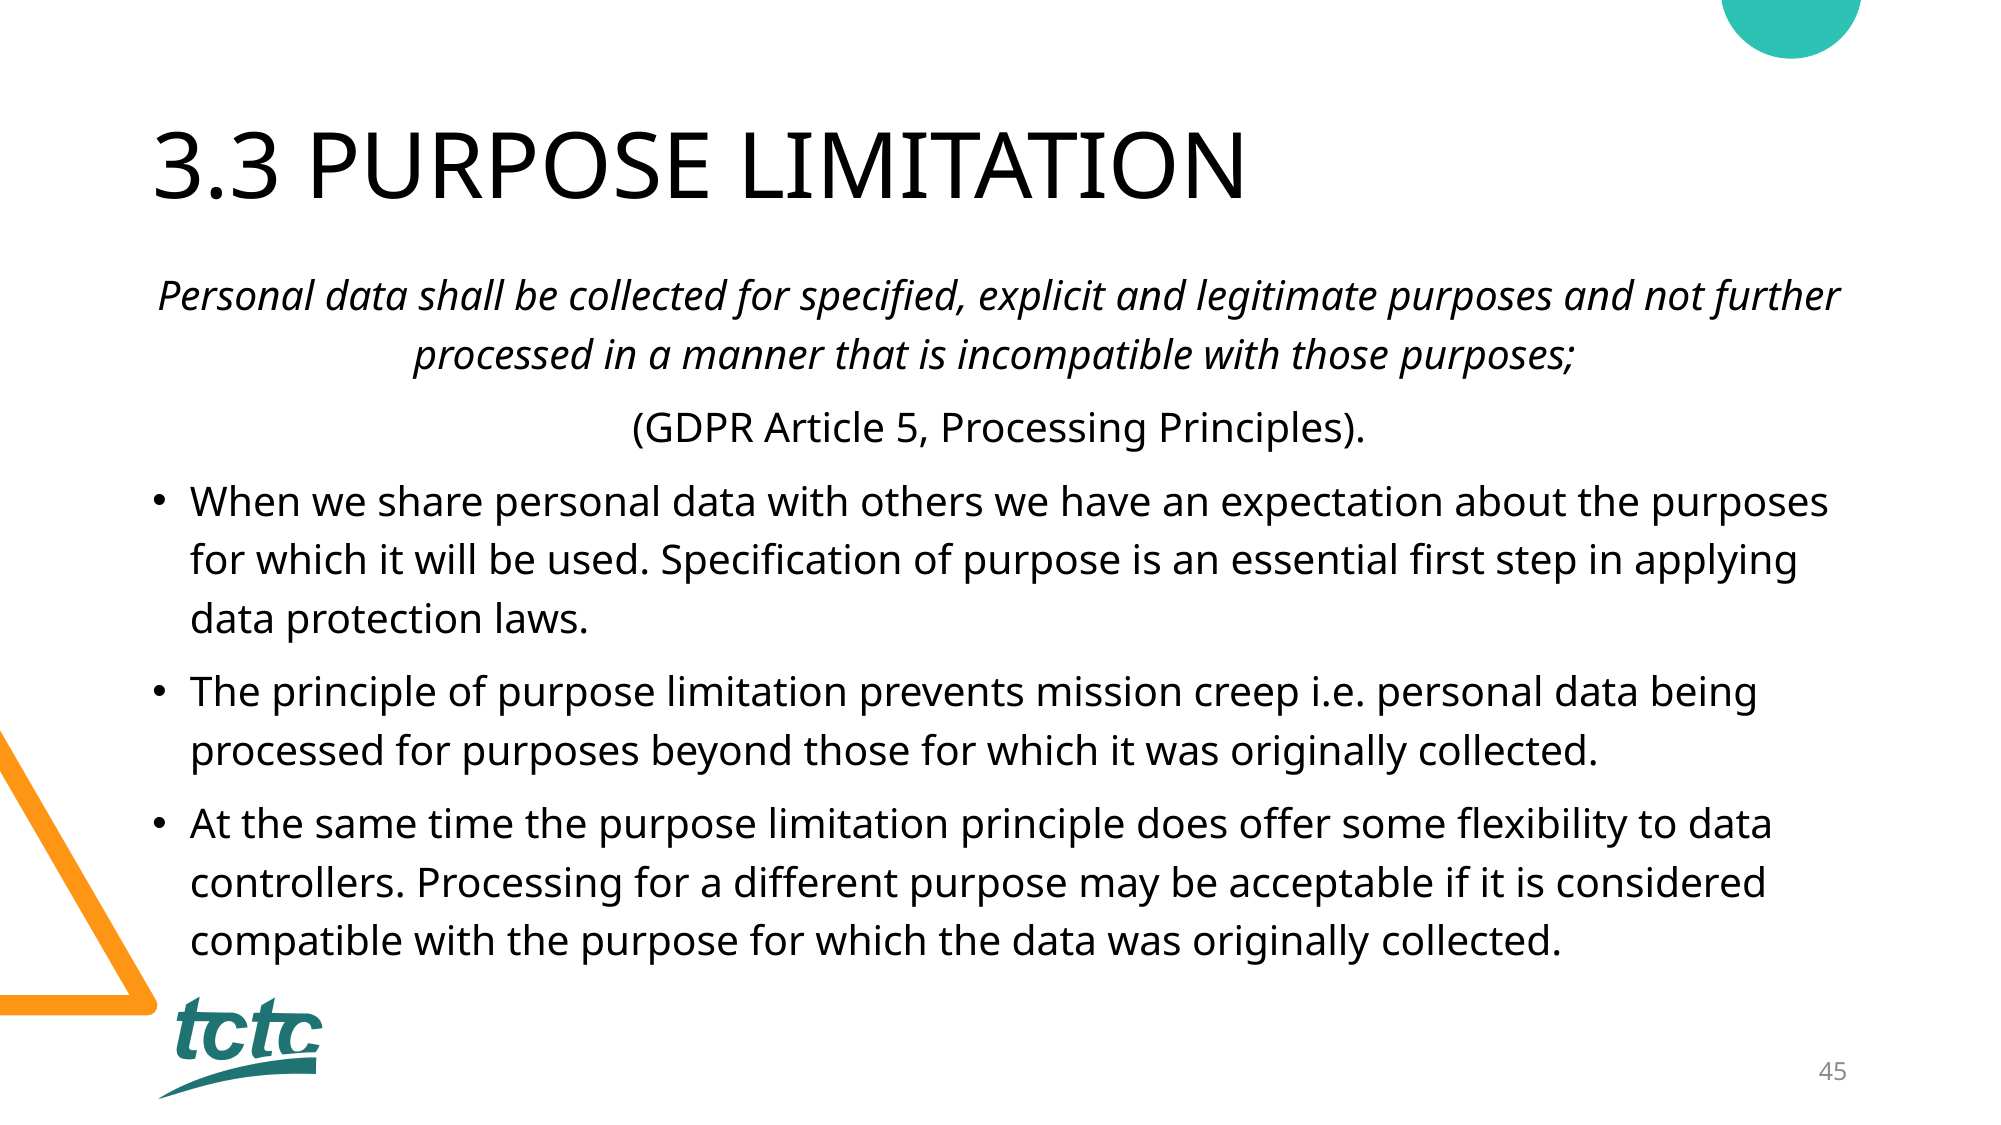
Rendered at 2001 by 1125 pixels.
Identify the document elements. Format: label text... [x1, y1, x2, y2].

picture [157, 996, 323, 1102]
slide_number 45 [1412, 1042, 1863, 1103]
list Personal data shall be collected for specified, explicit and legitimate purposes and not further processed in a manner that is incompatible with those purposes; (GDPR Article 5, Processing Principles). When we share personal data with others we have an expectation about the purposes for which it will be used. Specification of purpose is an essential first step in applying data protection laws. The principle of purpose limitation prevents mission creep i.e. personal data being processed for purposes beyond those for which it was originally collected. At the same time the purpose limitation principle does offer some flexibility to data controllers. Processing for a different purpose may be acceptable if it is considered compatible with the purpose for which the data was originally collected. [137, 252, 1863, 986]
title 3.3 PURPOSE LIMITATION [137, 59, 1863, 252]
